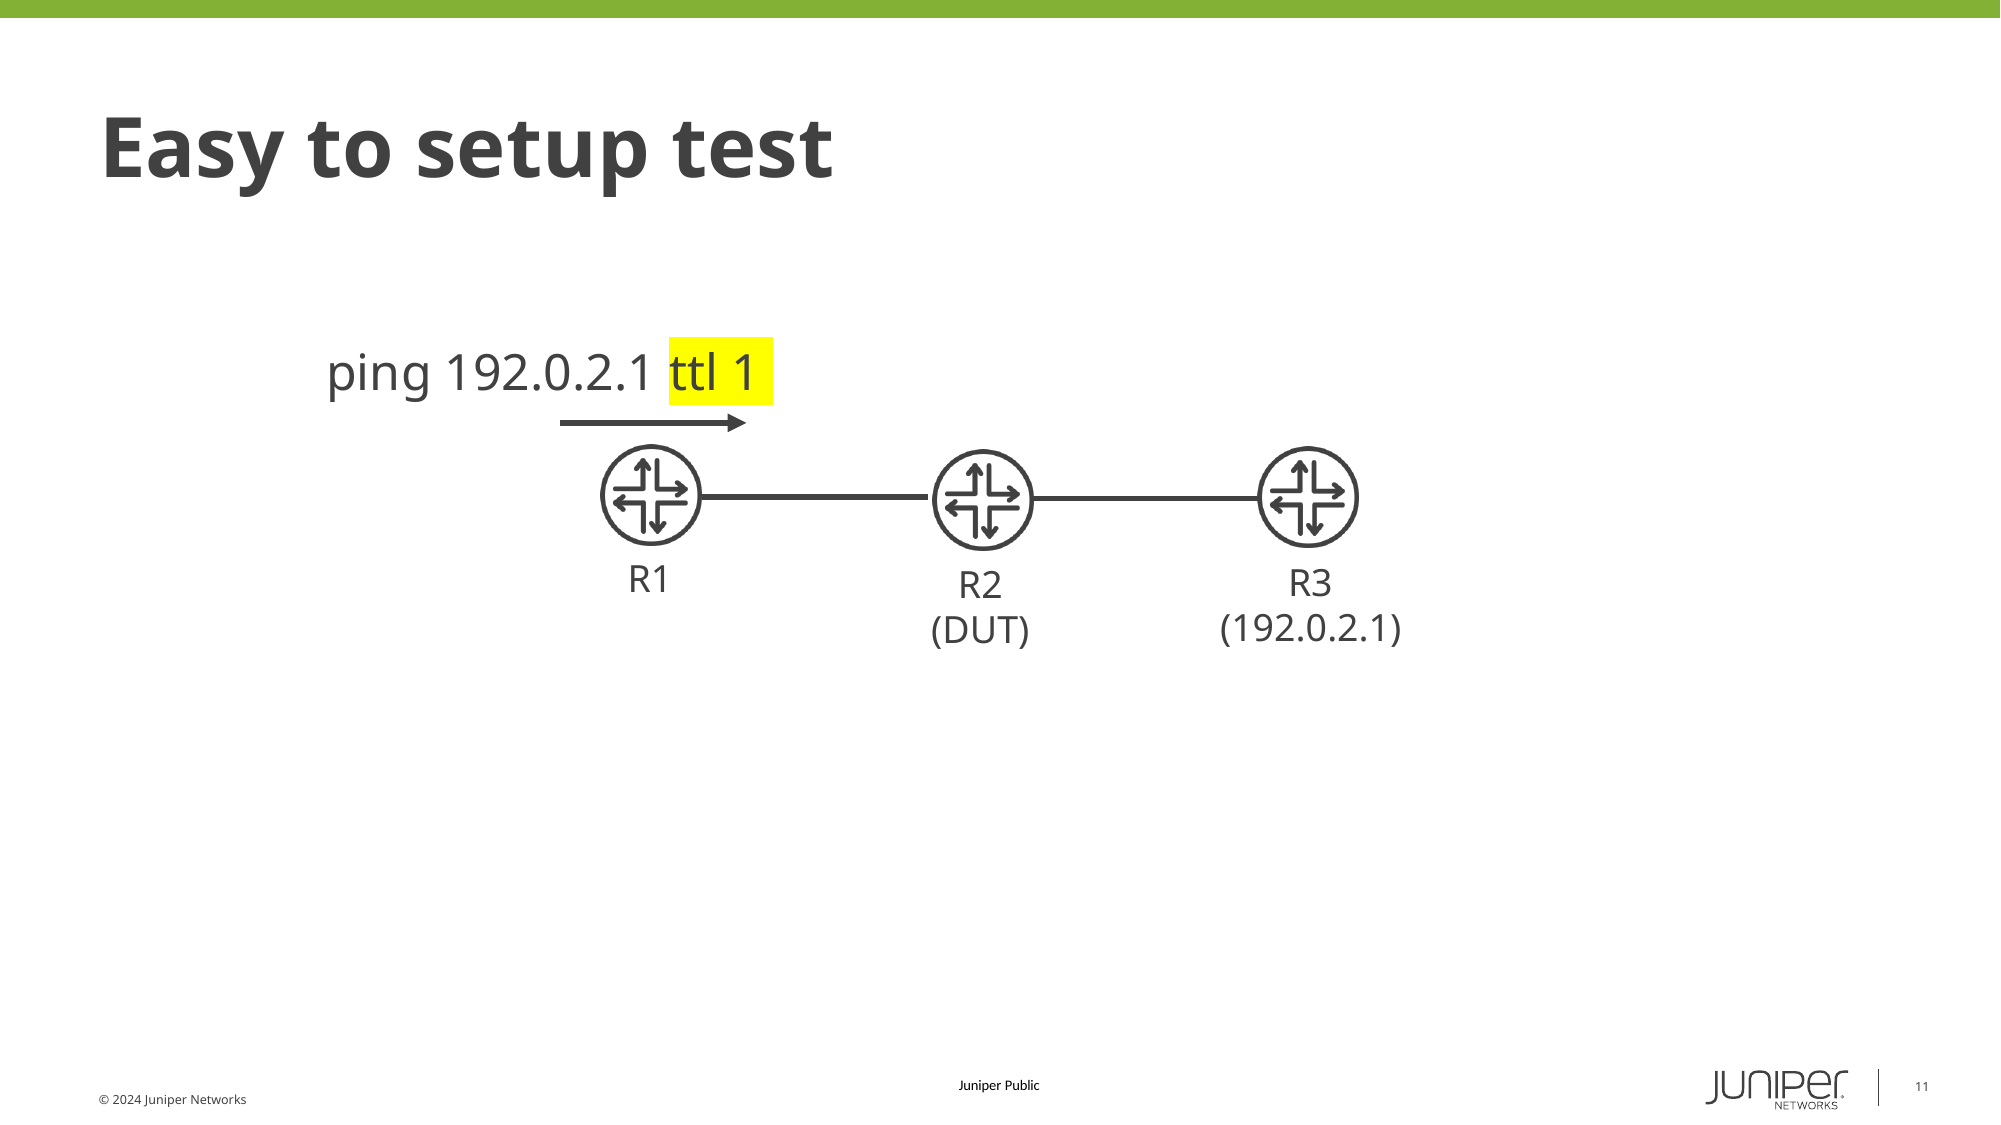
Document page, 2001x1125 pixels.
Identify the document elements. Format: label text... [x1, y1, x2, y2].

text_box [317, 332, 1440, 660]
title Easy to setup test [99, 20, 1916, 196]
